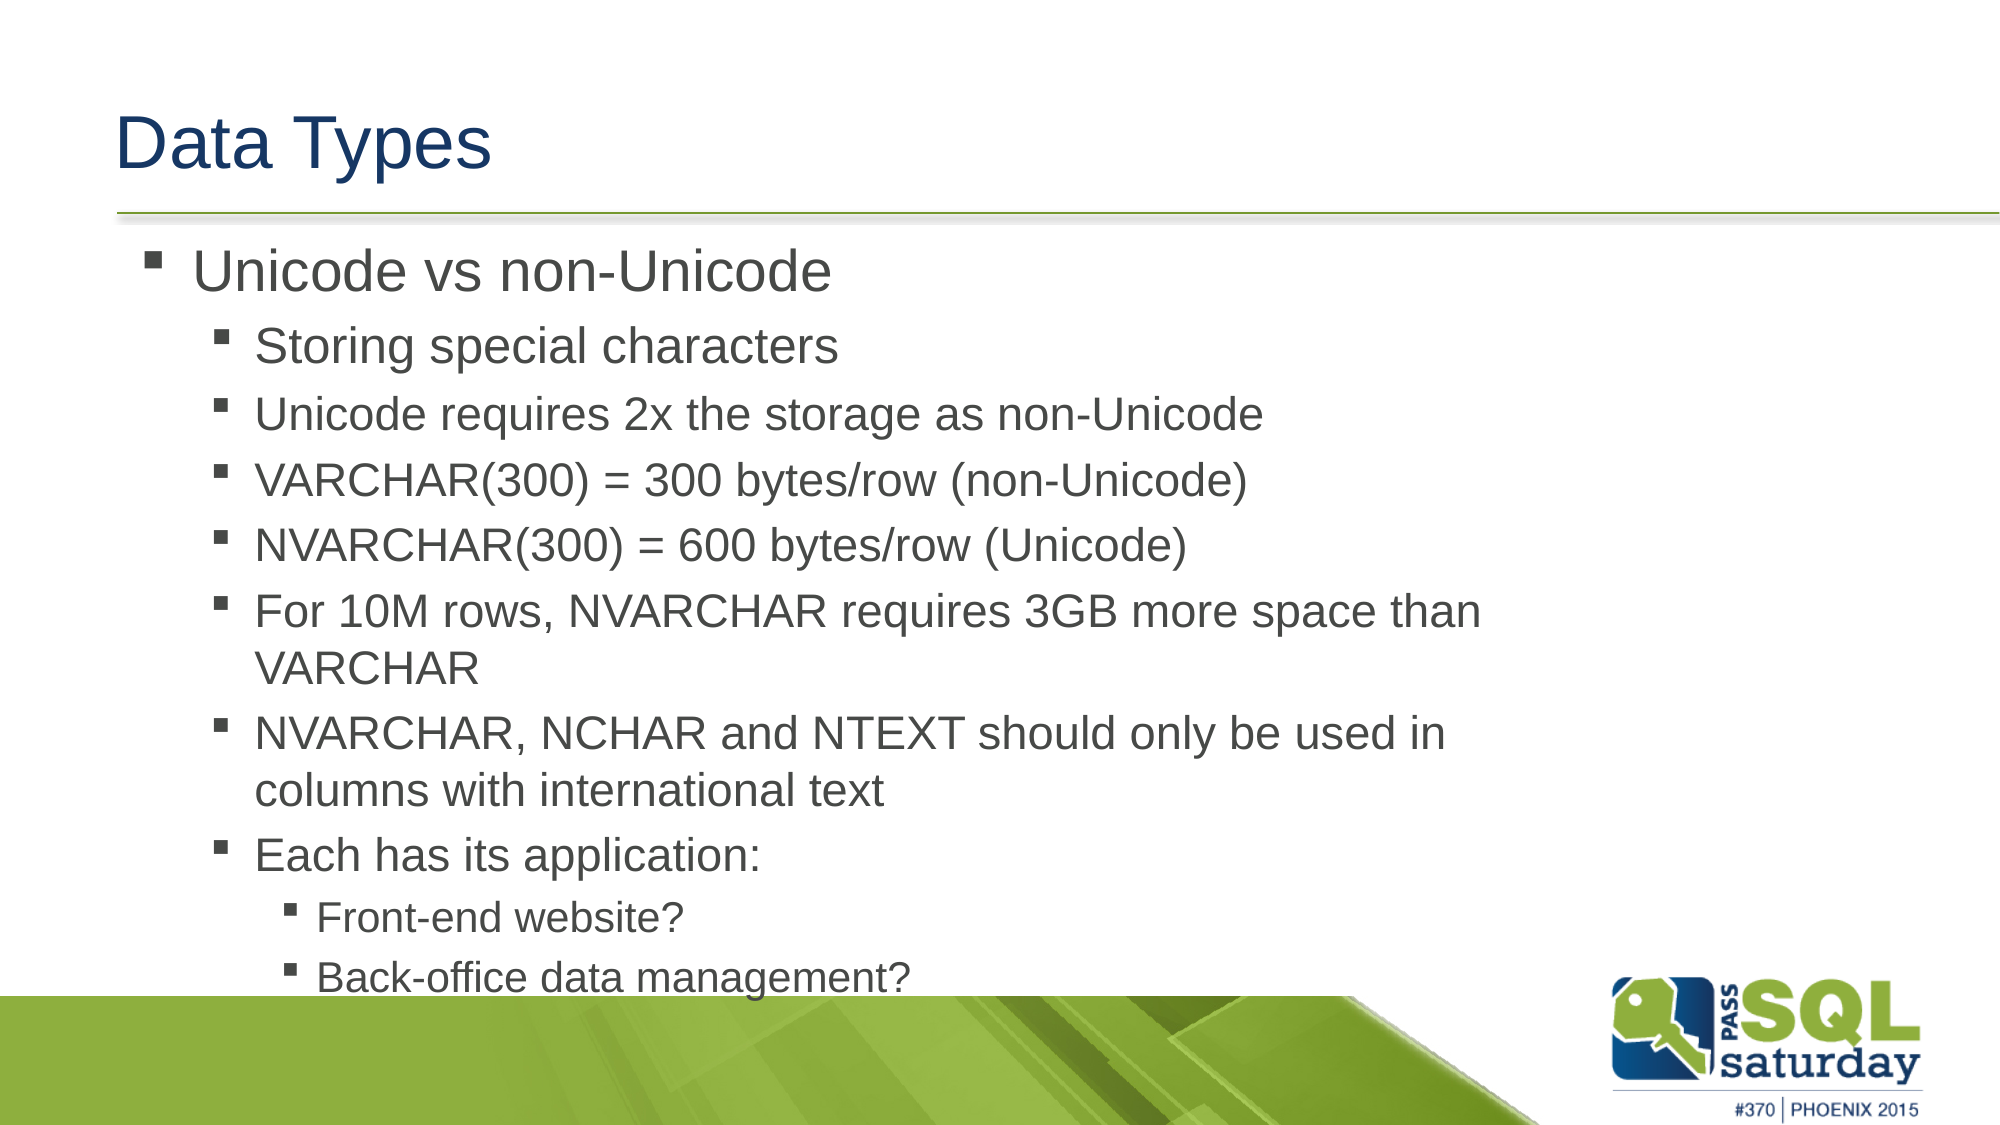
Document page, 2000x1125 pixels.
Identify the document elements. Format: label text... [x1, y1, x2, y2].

title Data Types [99, 45, 1900, 233]
list Unicode vs non-Unicode Storing special characters Unicode requires 2x the storage as non-Unicode VARCHAR(300) = 300 bytes/row (non-Unicode) NVARCHAR(300) = 600 bytes/row (Unicode) For 10M rows, NVARCHAR requires 3GB more space than VARCHAR NVARCHAR, NCHAR and NTEXT should only be used in columns with international text Each has its application: Front-end website? Back-office data management? [124, 224, 1624, 1013]
picture [0, 969, 1977, 1125]
